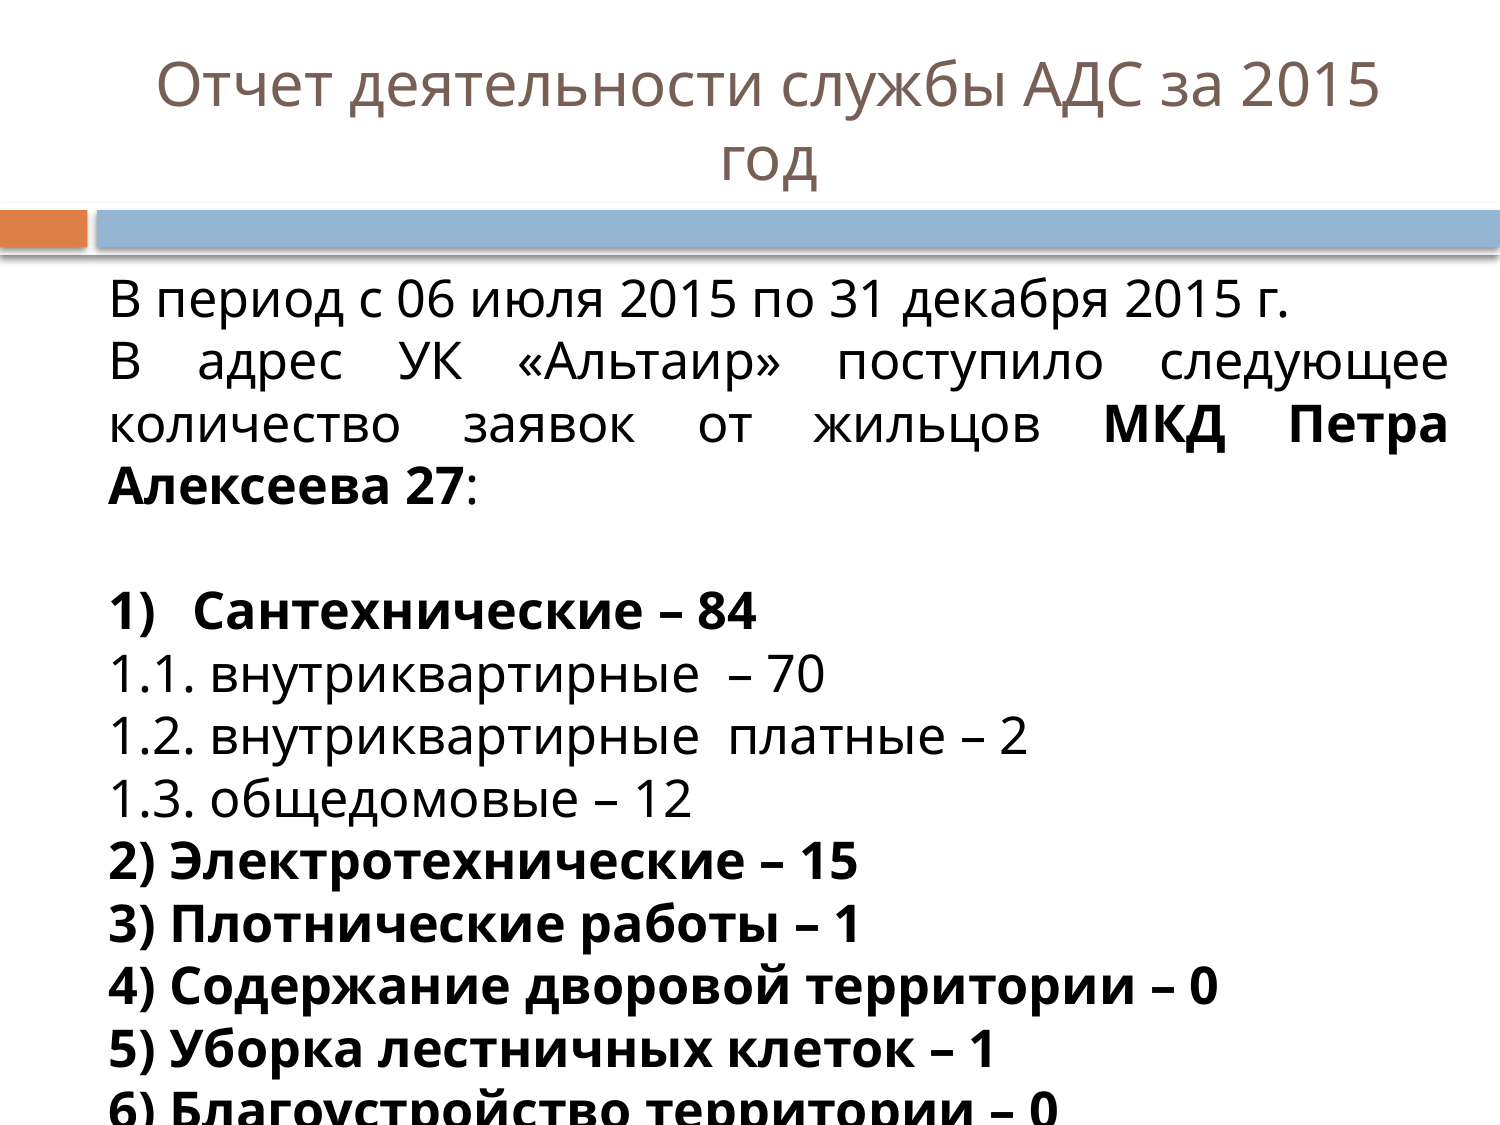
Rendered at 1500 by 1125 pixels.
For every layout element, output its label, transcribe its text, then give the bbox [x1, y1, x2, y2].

text_box В период с 06 июля 2015 по 31 декабря 2015 г. В адрес УК «Альтаир» поступило следующее количество заявок от жильцов МКД Петра Алексеева 27: Сантехнические – 84 1.1. внутриквартирные – 70 1.2. внутриквартирные платные – 2 1.3. общедомовые – 12 2) Электротехнические – 15 3) Плотнические работы – 1 4) Содержание дворовой территории – 0 5) Уборка лестничных клеток – 1 6) Благоустройство территории – 0 [93, 257, 1465, 1125]
title Отчет деятельности службы АДС за 2015 год [99, 37, 1438, 200]
